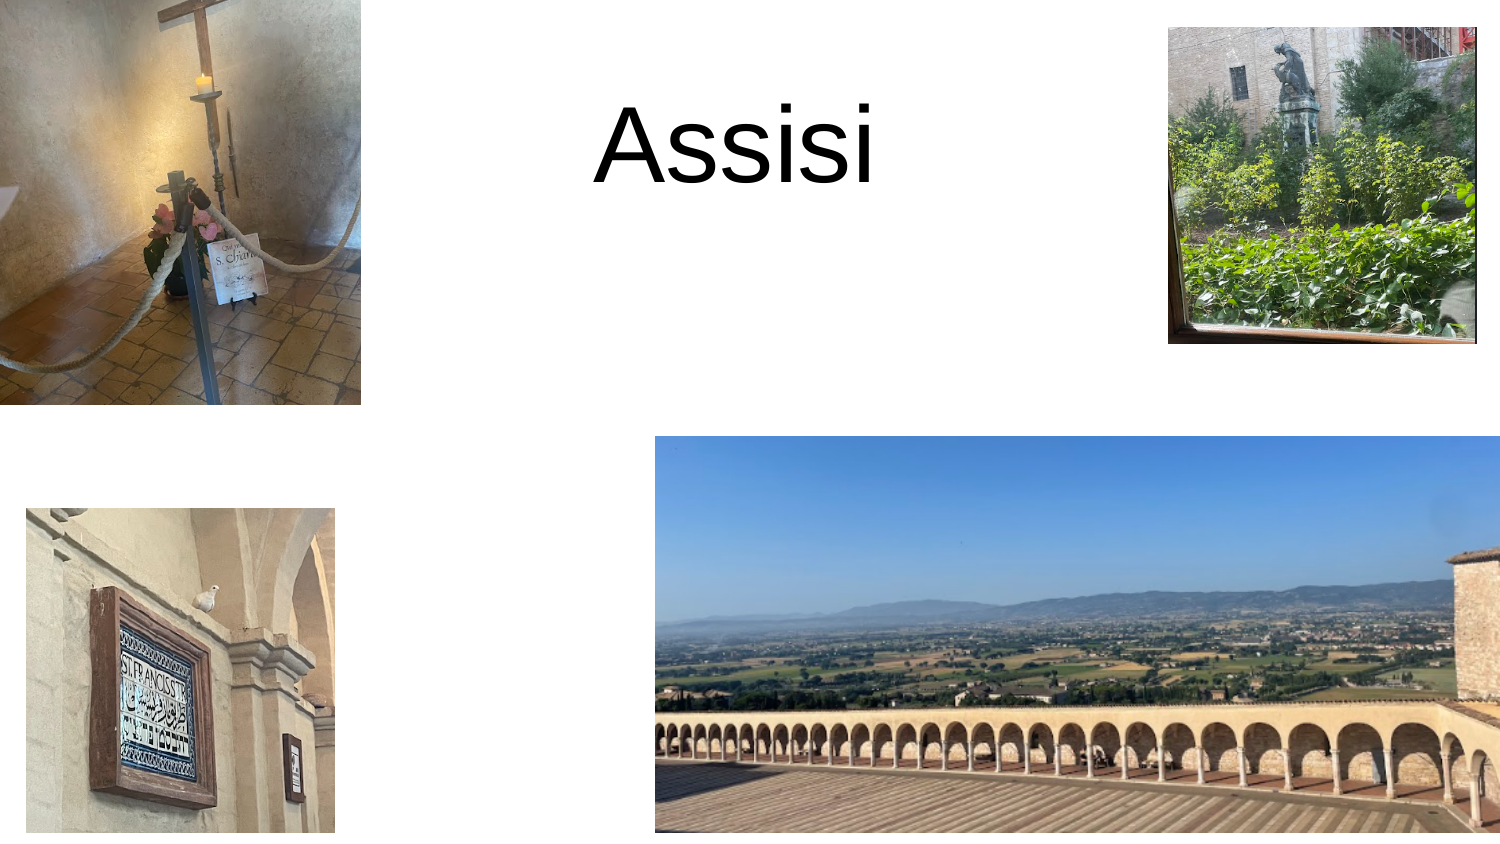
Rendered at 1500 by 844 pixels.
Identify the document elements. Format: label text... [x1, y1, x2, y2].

title Assisi [365, 59, 1162, 270]
picture [26, 507, 335, 833]
picture [655, 436, 1500, 833]
picture [0, 0, 361, 405]
picture [1167, 26, 1477, 344]
